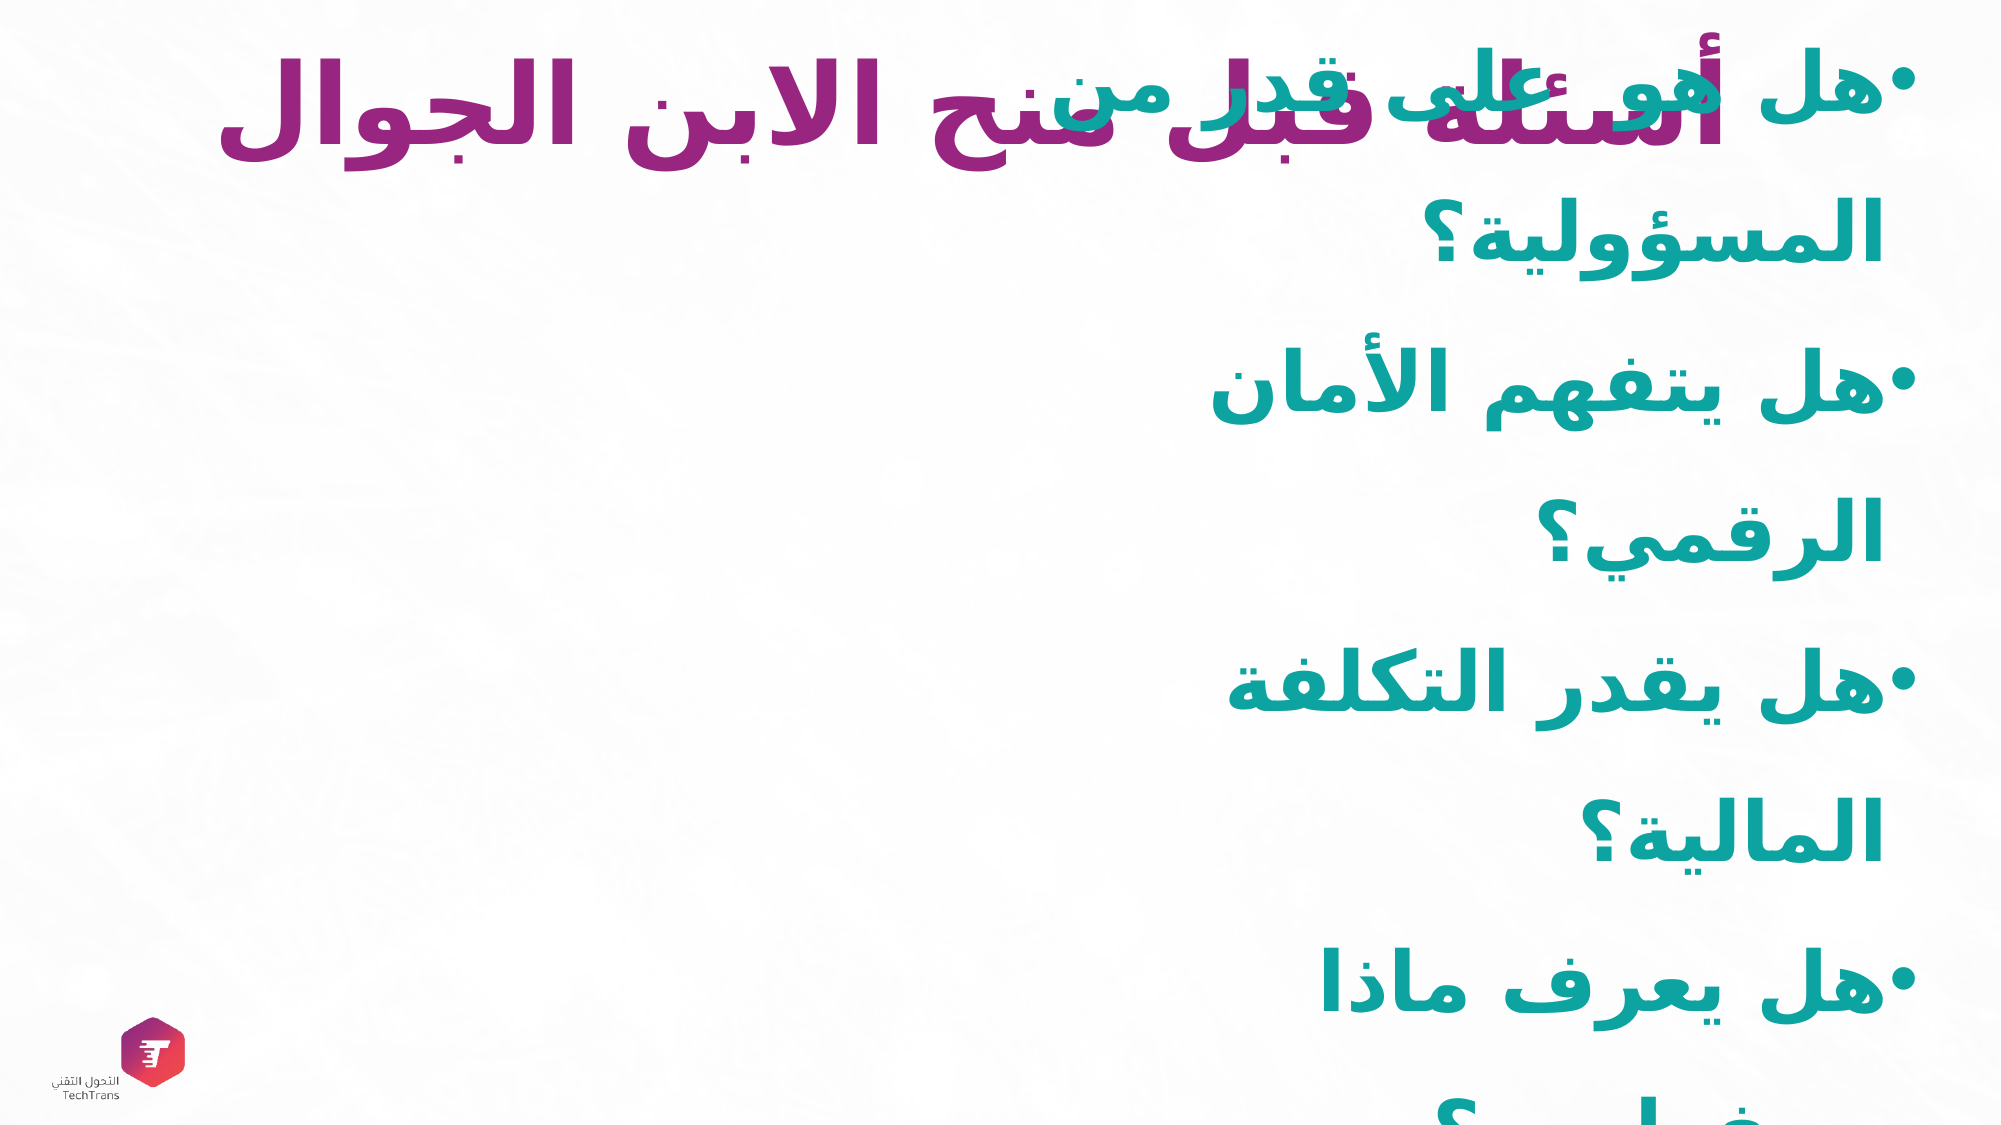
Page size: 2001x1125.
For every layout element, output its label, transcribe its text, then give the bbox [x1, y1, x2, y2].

text_box لماذا يحتاجه؟ هل هو على قدر من المسؤولية؟ هل يتفهم الأمان الرقمي؟ هل يقدر التكلفة المالية؟ هل يعرف ماذا سيفعل به؟ هل لدي القدرة على حمايته؟ [977, 372, 1934, 1023]
title أسئلة قبل منح الابن الجوال [110, 0, 1836, 218]
picture [50, 1016, 186, 1100]
